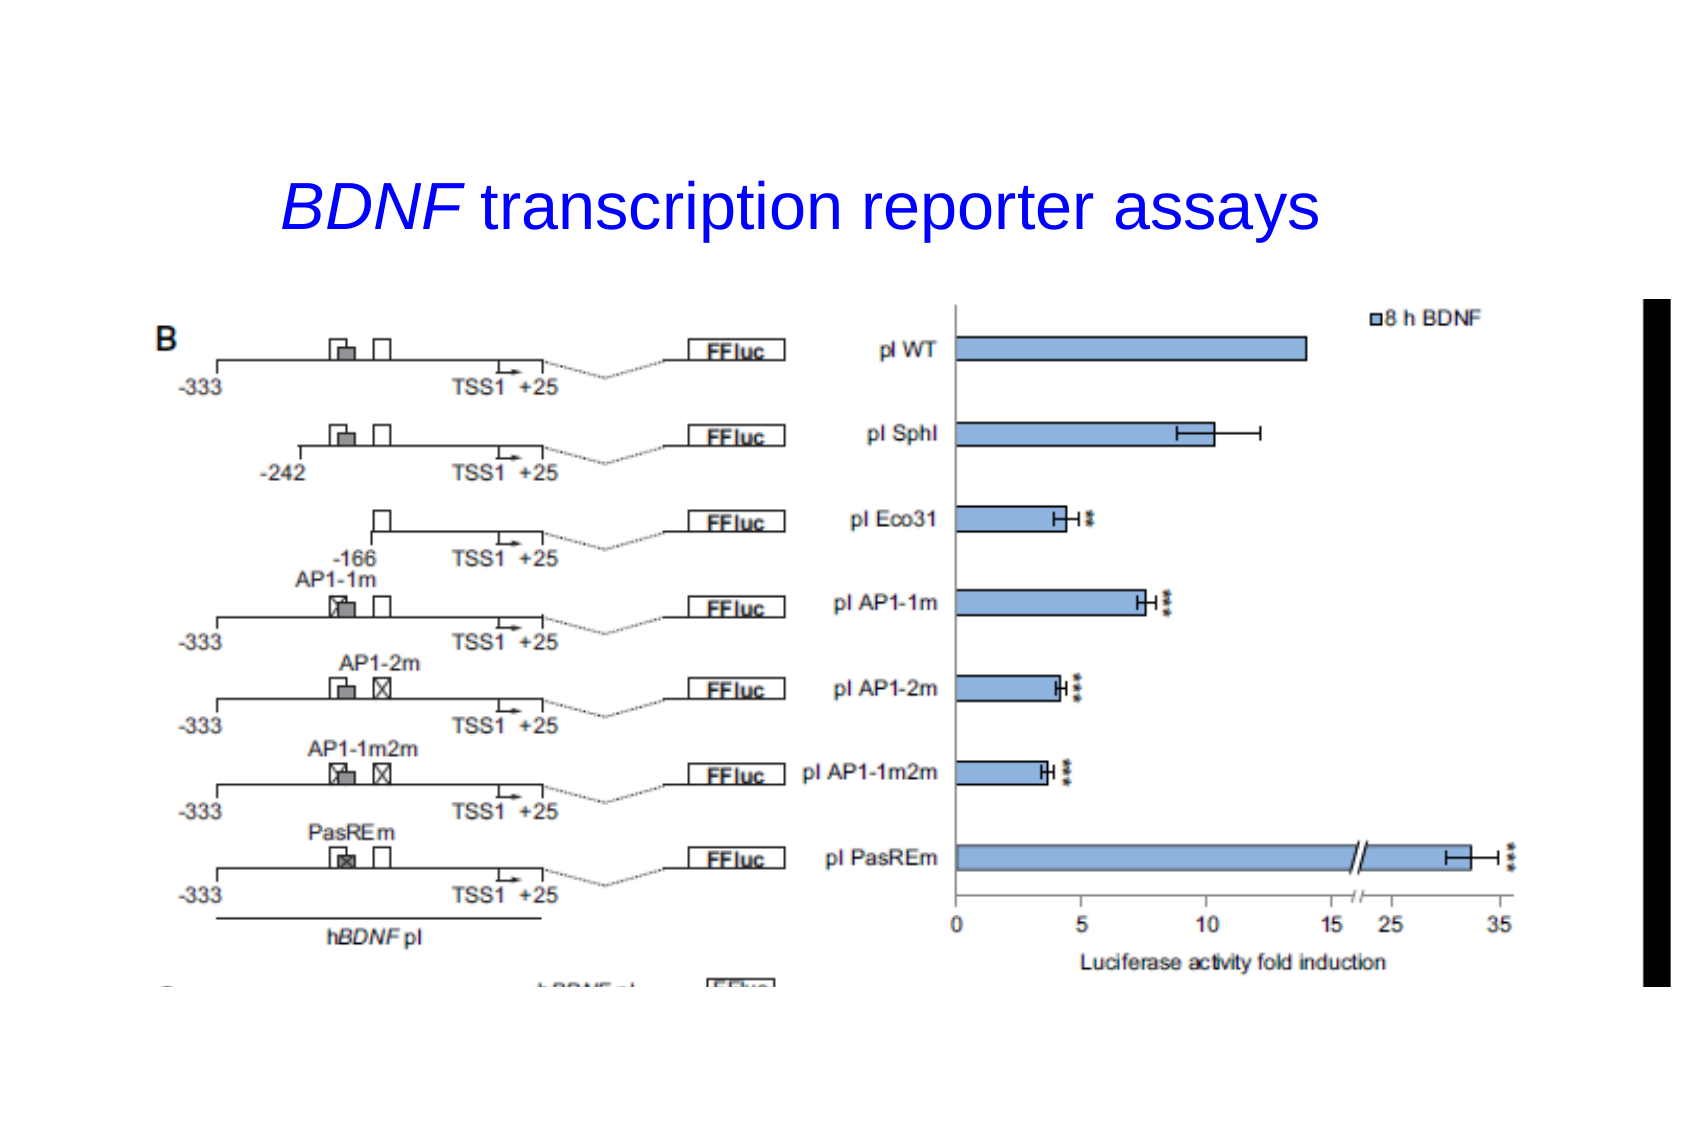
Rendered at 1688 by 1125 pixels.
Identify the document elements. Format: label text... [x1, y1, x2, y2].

picture [129, 299, 1671, 988]
text_box BDNF transcription reporter assays [265, 155, 1338, 250]
